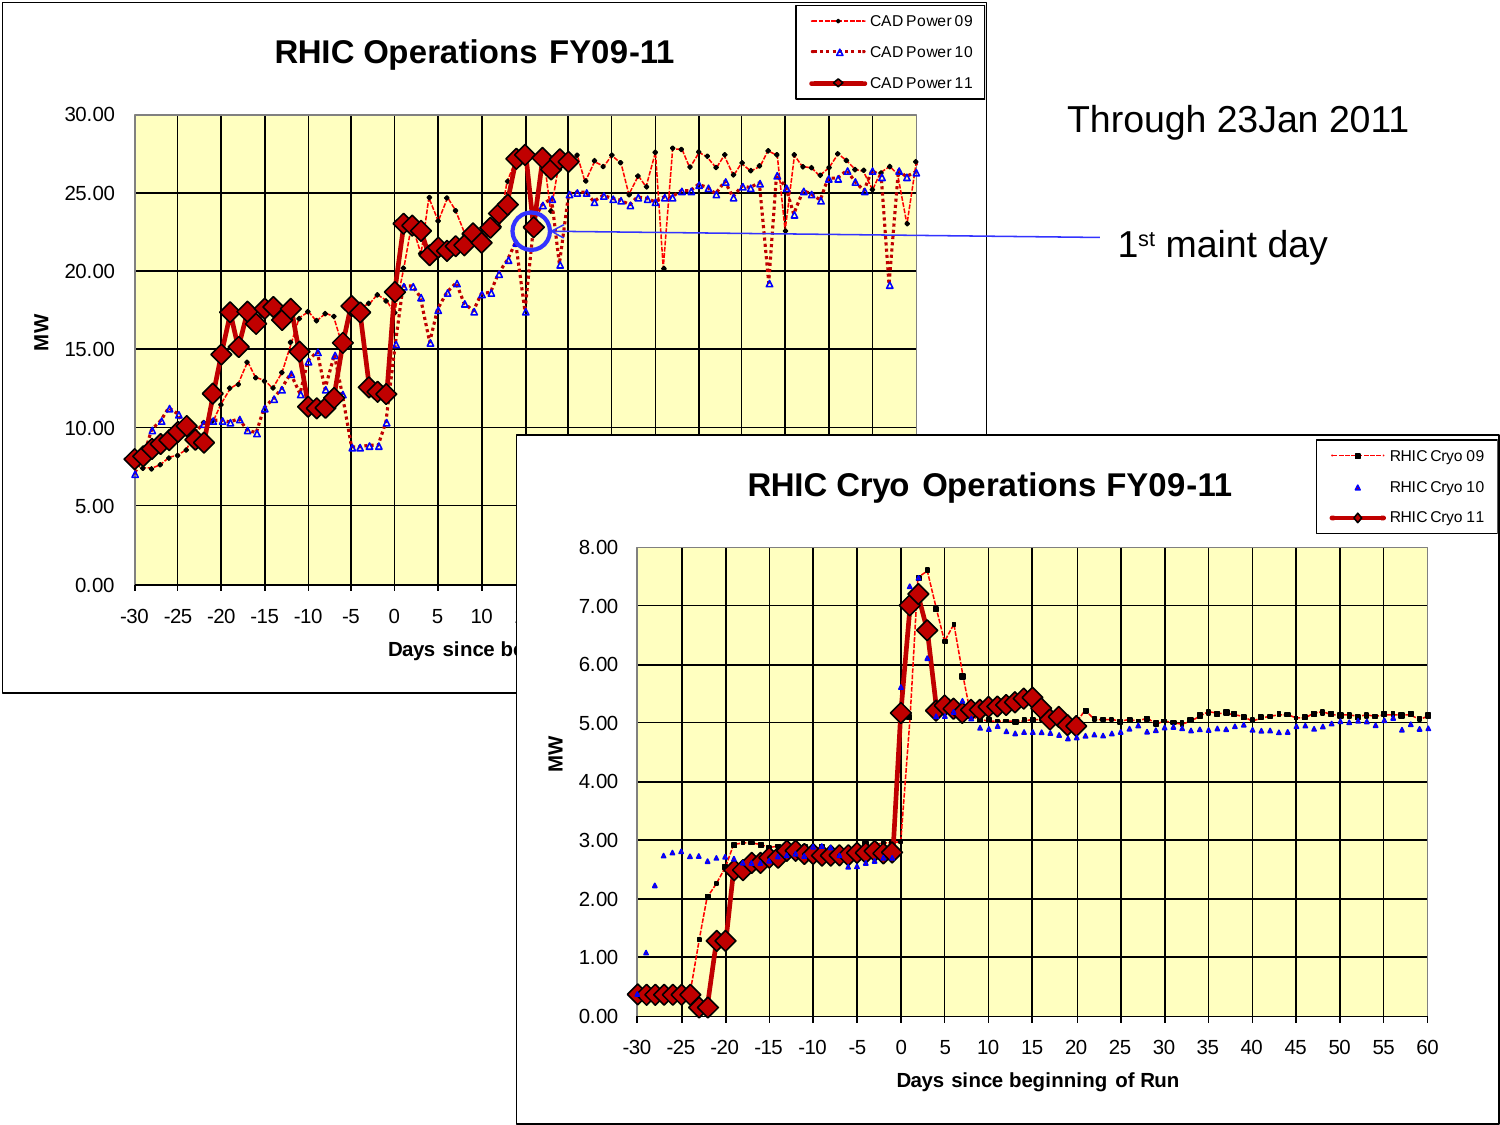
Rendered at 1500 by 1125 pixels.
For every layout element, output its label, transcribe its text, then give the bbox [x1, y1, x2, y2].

text_box Through 23Jan 2011 [1052, 87, 1425, 148]
text_box 1st maint day [1102, 212, 1343, 273]
picture [0, 0, 1500, 1125]
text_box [549, 230, 1101, 238]
